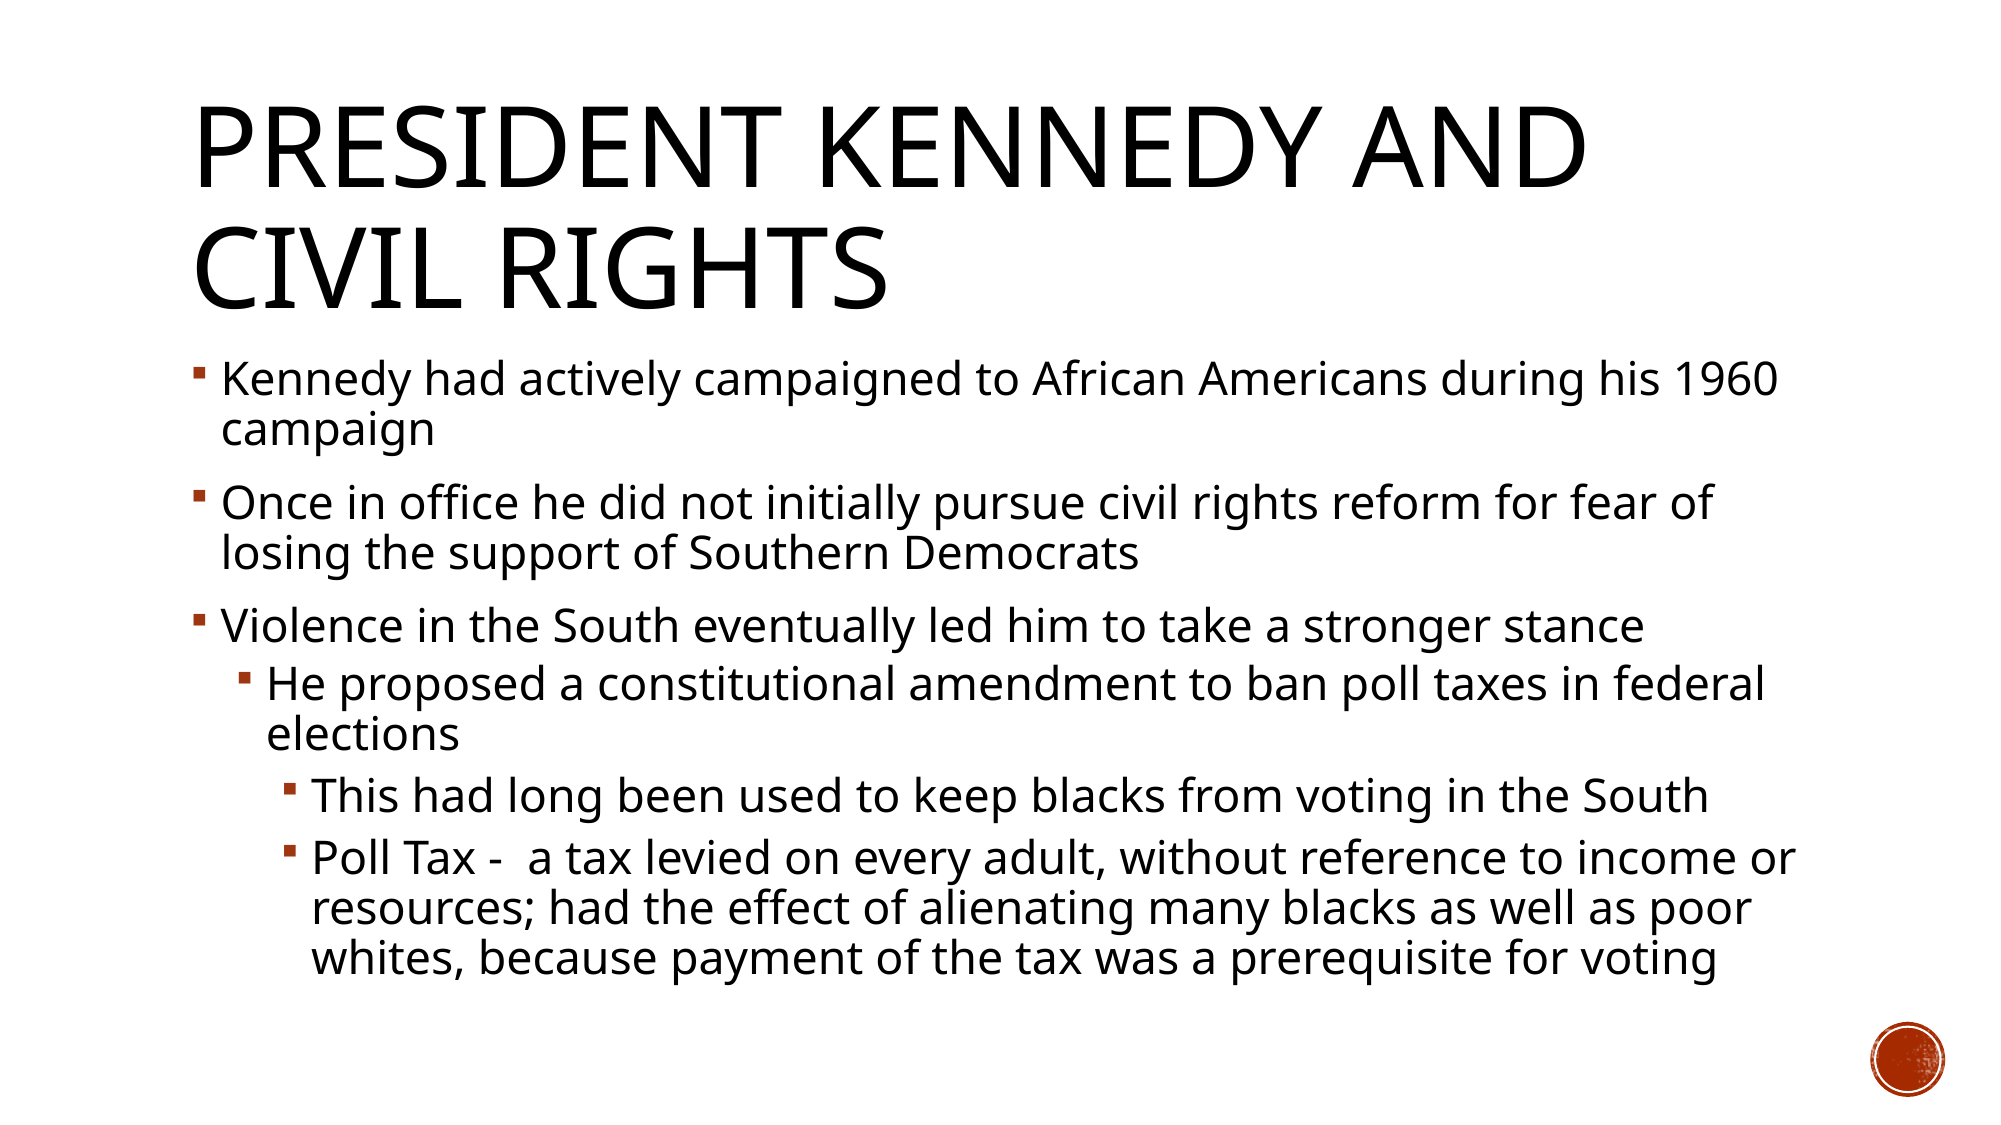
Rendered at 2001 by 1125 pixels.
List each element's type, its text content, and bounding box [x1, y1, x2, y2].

list Kennedy had actively campaigned to African Americans during his 1960 campaign Once in office he did not initially pursue civil rights reform for fear of losing the support of Southern Democrats Violence in the South eventually led him to take a stronger stance He proposed a constitutional amendment to ban poll taxes in federal elections This had long been used to keep blacks from voting in the South Poll Tax - a tax levied on every adult, without reference to income or resources; had the effect of alienating many blacks as well as poor whites, because payment of the tax was a prerequisite for voting [175, 348, 1826, 1013]
title President Kennedy and civil rights [175, 79, 1826, 344]
